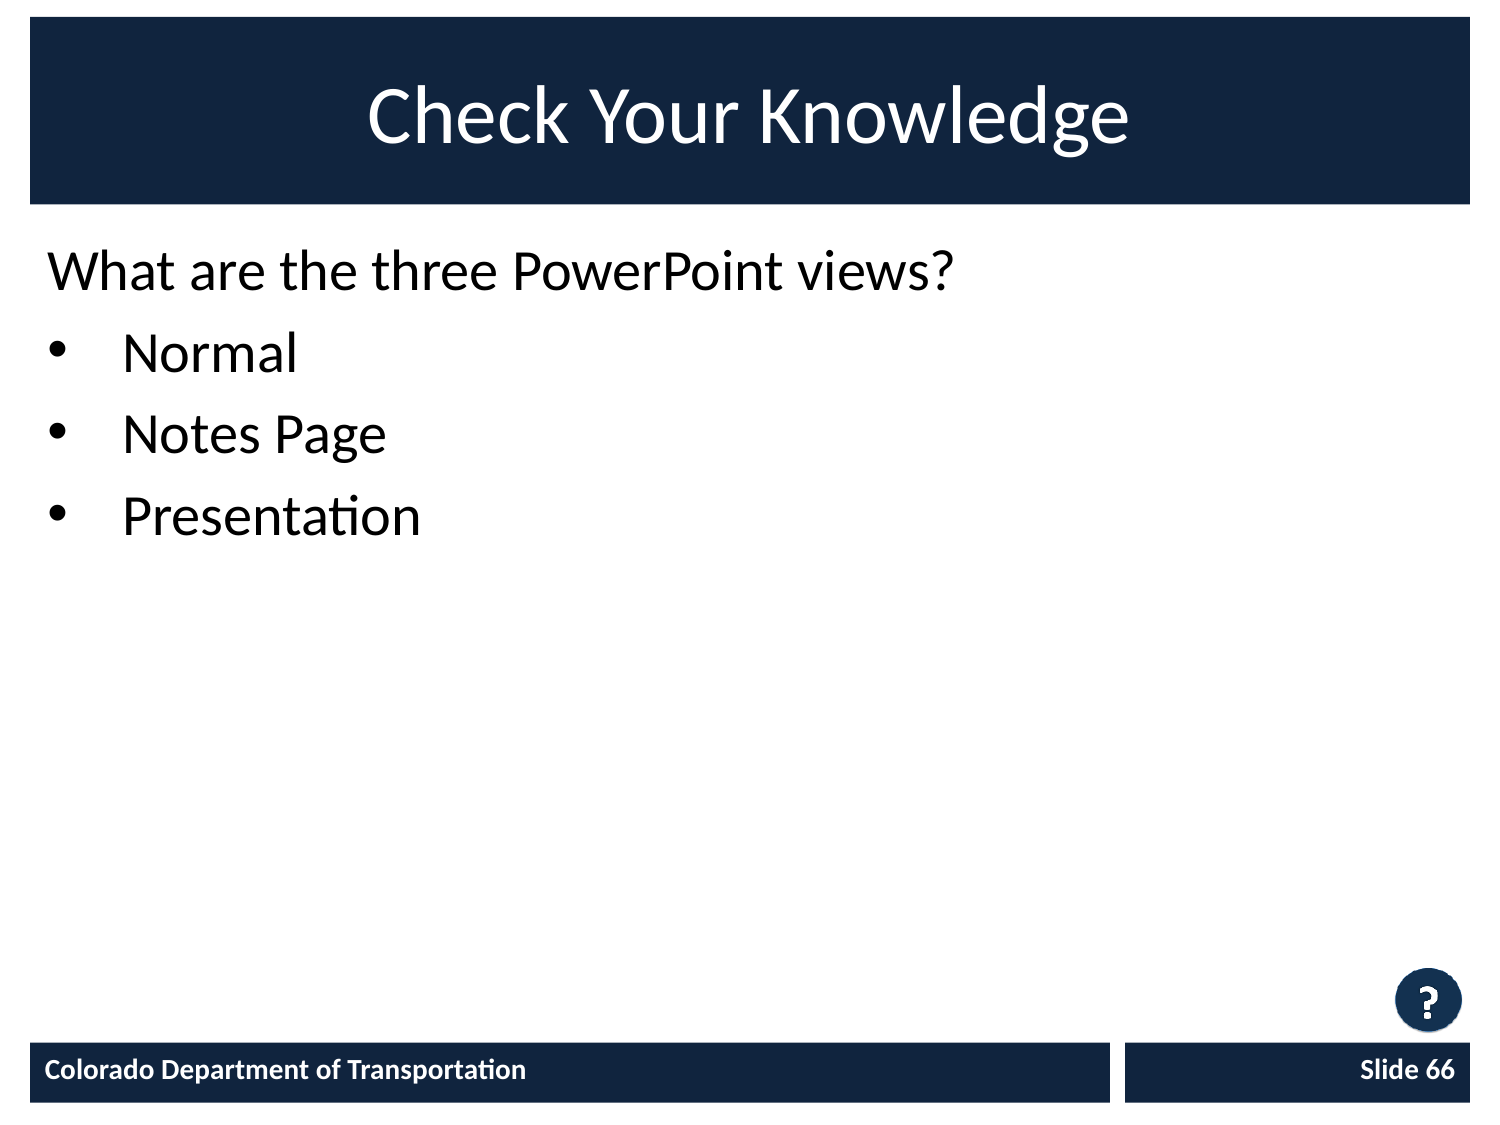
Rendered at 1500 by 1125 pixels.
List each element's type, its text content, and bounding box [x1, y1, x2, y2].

slide_number Slide 66 [1125, 1042, 1470, 1103]
list What are the three PowerPoint views? Normal Notes Page Presentation [32, 224, 1468, 1038]
title Check Your Knowledge [29, 16, 1471, 205]
footer Colorado Department of Transportation [30, 1042, 1110, 1103]
